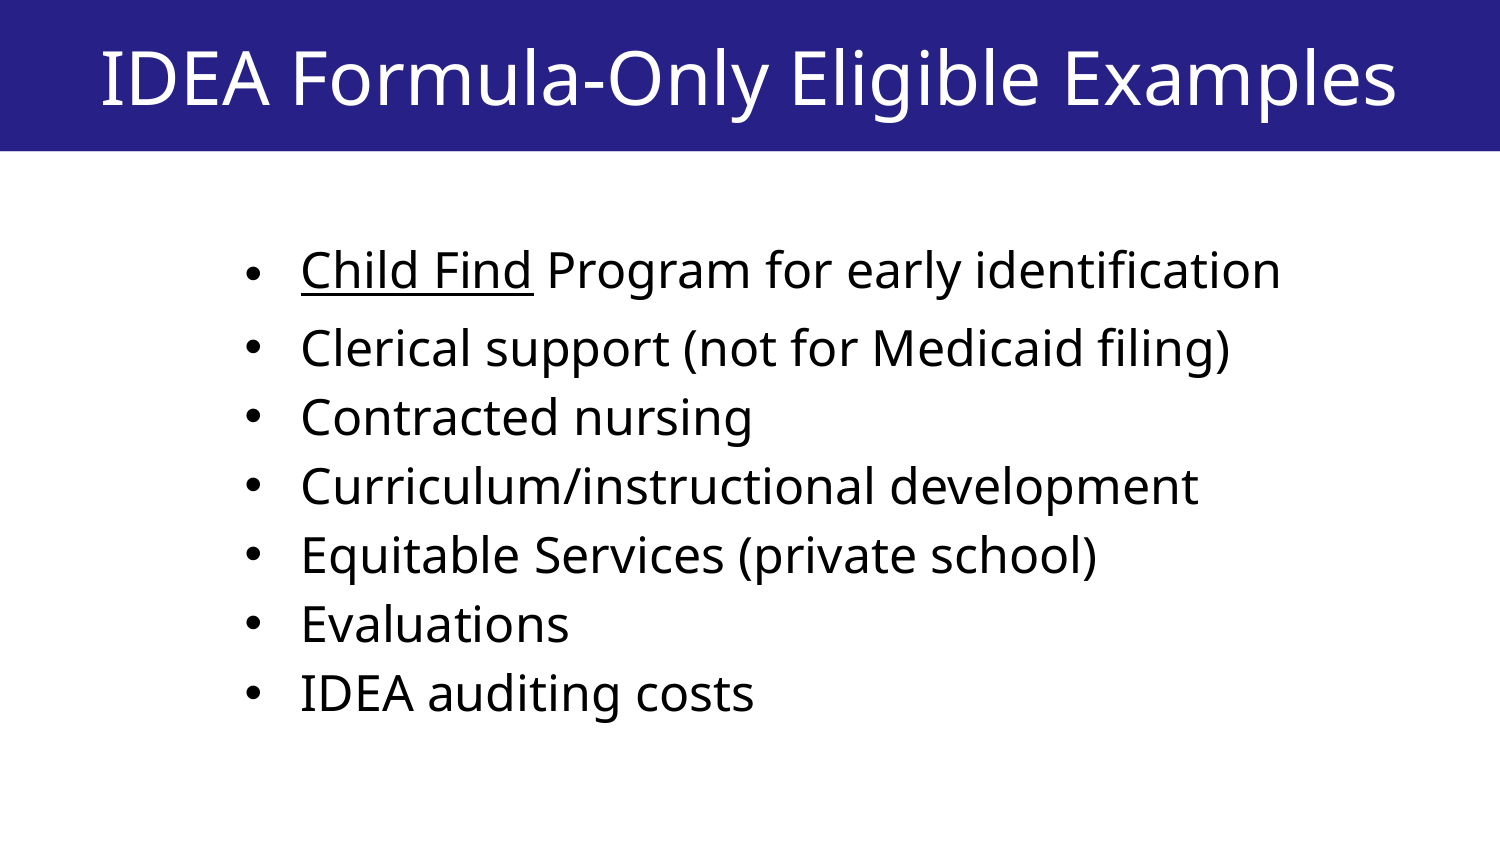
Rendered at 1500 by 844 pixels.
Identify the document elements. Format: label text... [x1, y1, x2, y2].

list IDEA Formula-Only Eligible Examples [0, 0, 1500, 152]
list Child Find Program for early identification Clerical support (not for Medicaid filing) Contracted nursing Curriculum/instructional development Equitable Services (private school) Evaluations IDEA auditing costs [229, 223, 1327, 772]
